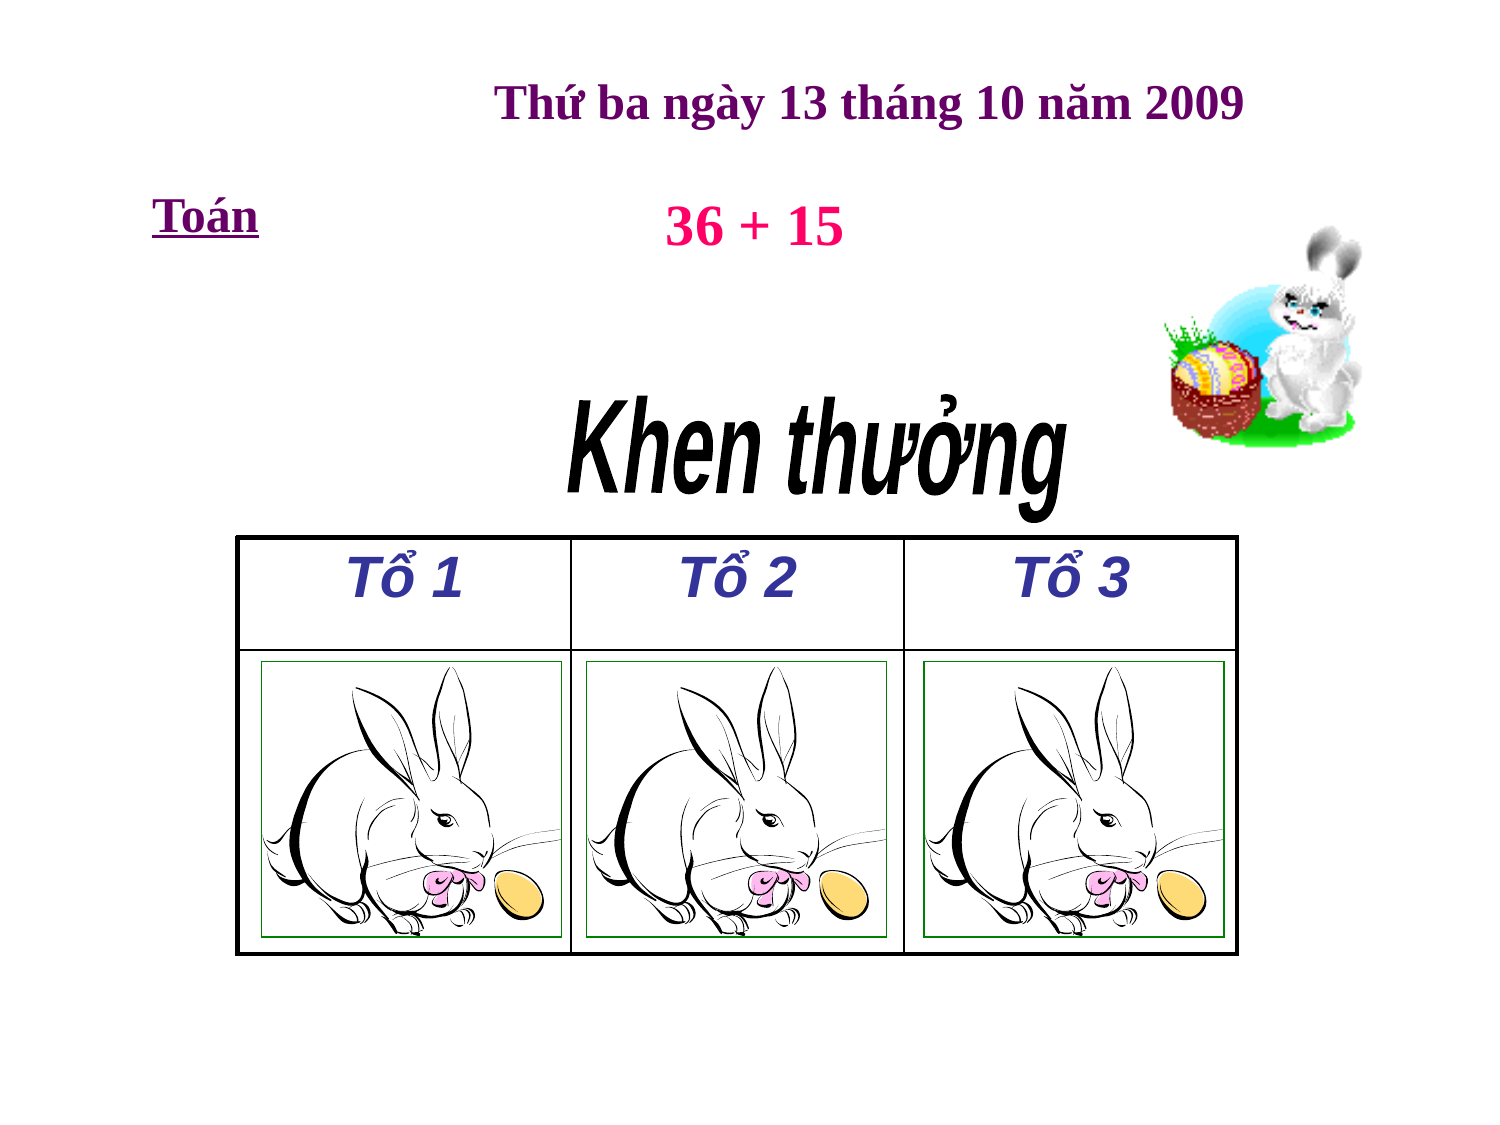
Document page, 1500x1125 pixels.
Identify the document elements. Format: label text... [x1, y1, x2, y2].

picture [924, 662, 1224, 937]
text_box Toán [137, 174, 288, 250]
table_header Tổ 1 [240, 540, 570, 649]
picture [1149, 224, 1375, 451]
text_box 36 + 15 [651, 179, 861, 264]
table_header Tổ 3 [905, 540, 1235, 649]
picture [587, 662, 887, 937]
table_cell [240, 651, 570, 952]
picture [262, 662, 562, 937]
table_cell [572, 651, 903, 952]
table_cell [905, 651, 1235, 952]
text_box Thứ ba ngày 13 tháng 10 năm 2009 [479, 62, 1260, 138]
table_header Tổ 2 [572, 540, 903, 649]
